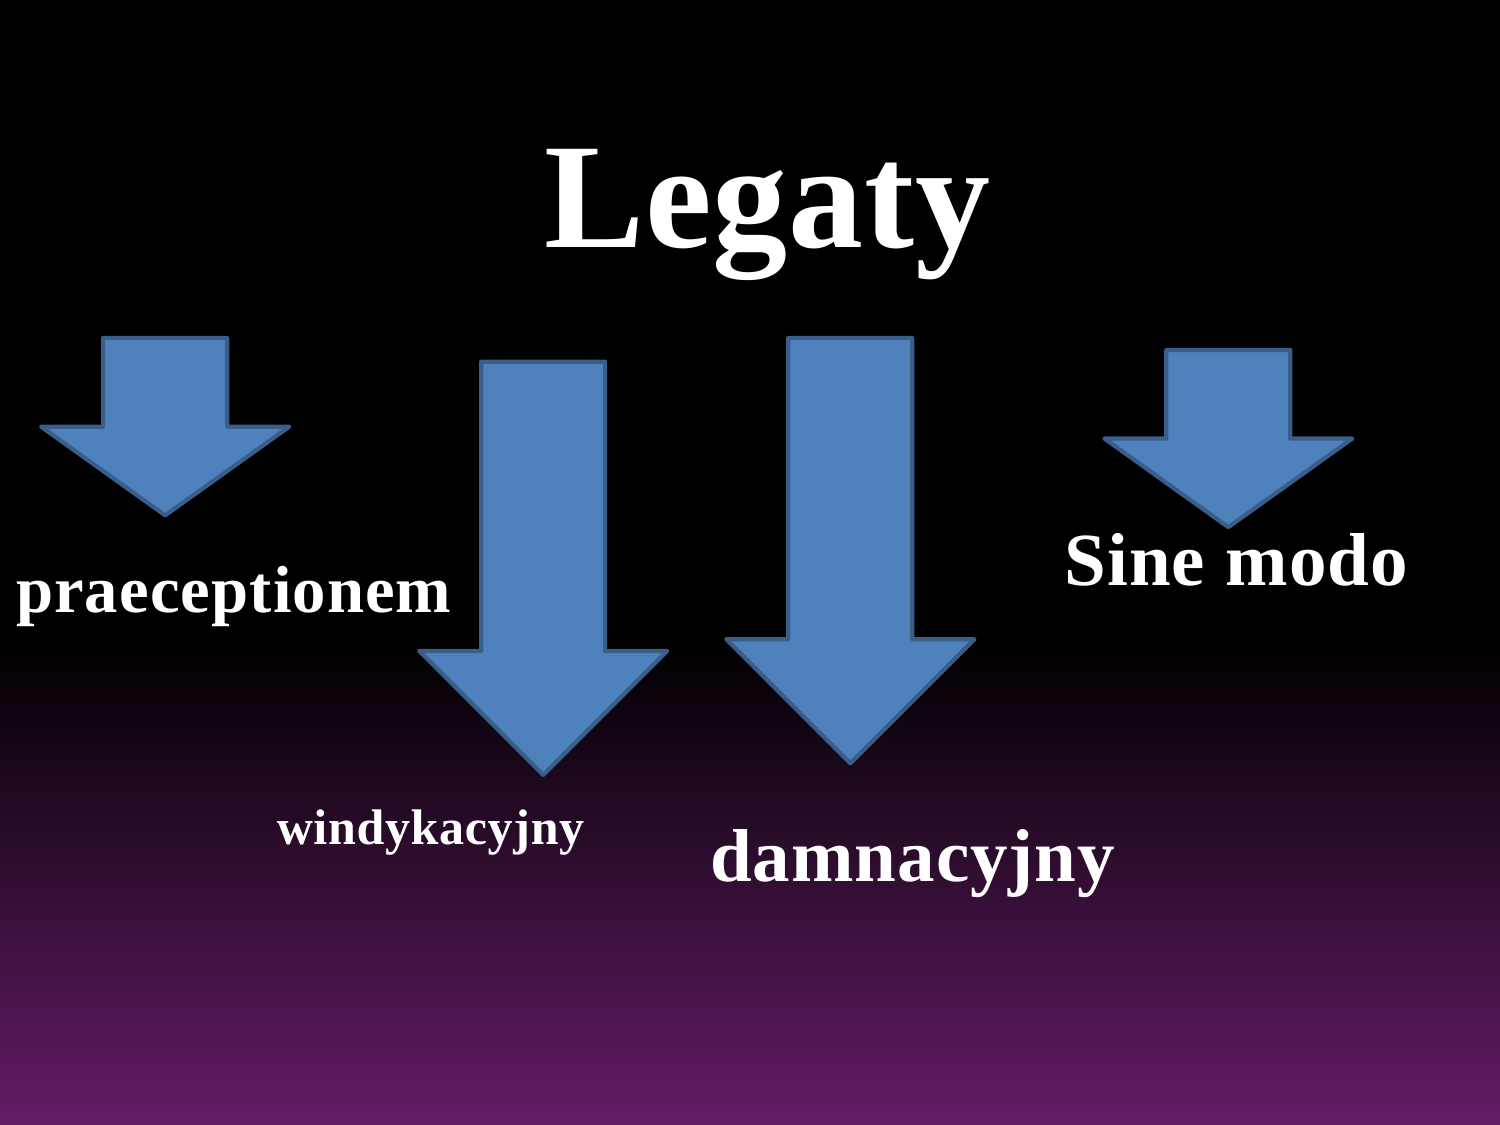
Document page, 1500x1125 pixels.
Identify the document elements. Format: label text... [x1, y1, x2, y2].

text_box damnacyjny [702, 798, 1124, 904]
text_box Legaty [501, 89, 1034, 285]
text_box [1104, 350, 1353, 503]
text_box [41, 338, 290, 516]
text_box [419, 361, 668, 775]
text_box [726, 338, 975, 764]
text_box Sine modo [1057, 503, 1417, 609]
text_box praeceptionem [8, 538, 460, 634]
text_box windykacyjny [194, 786, 667, 862]
